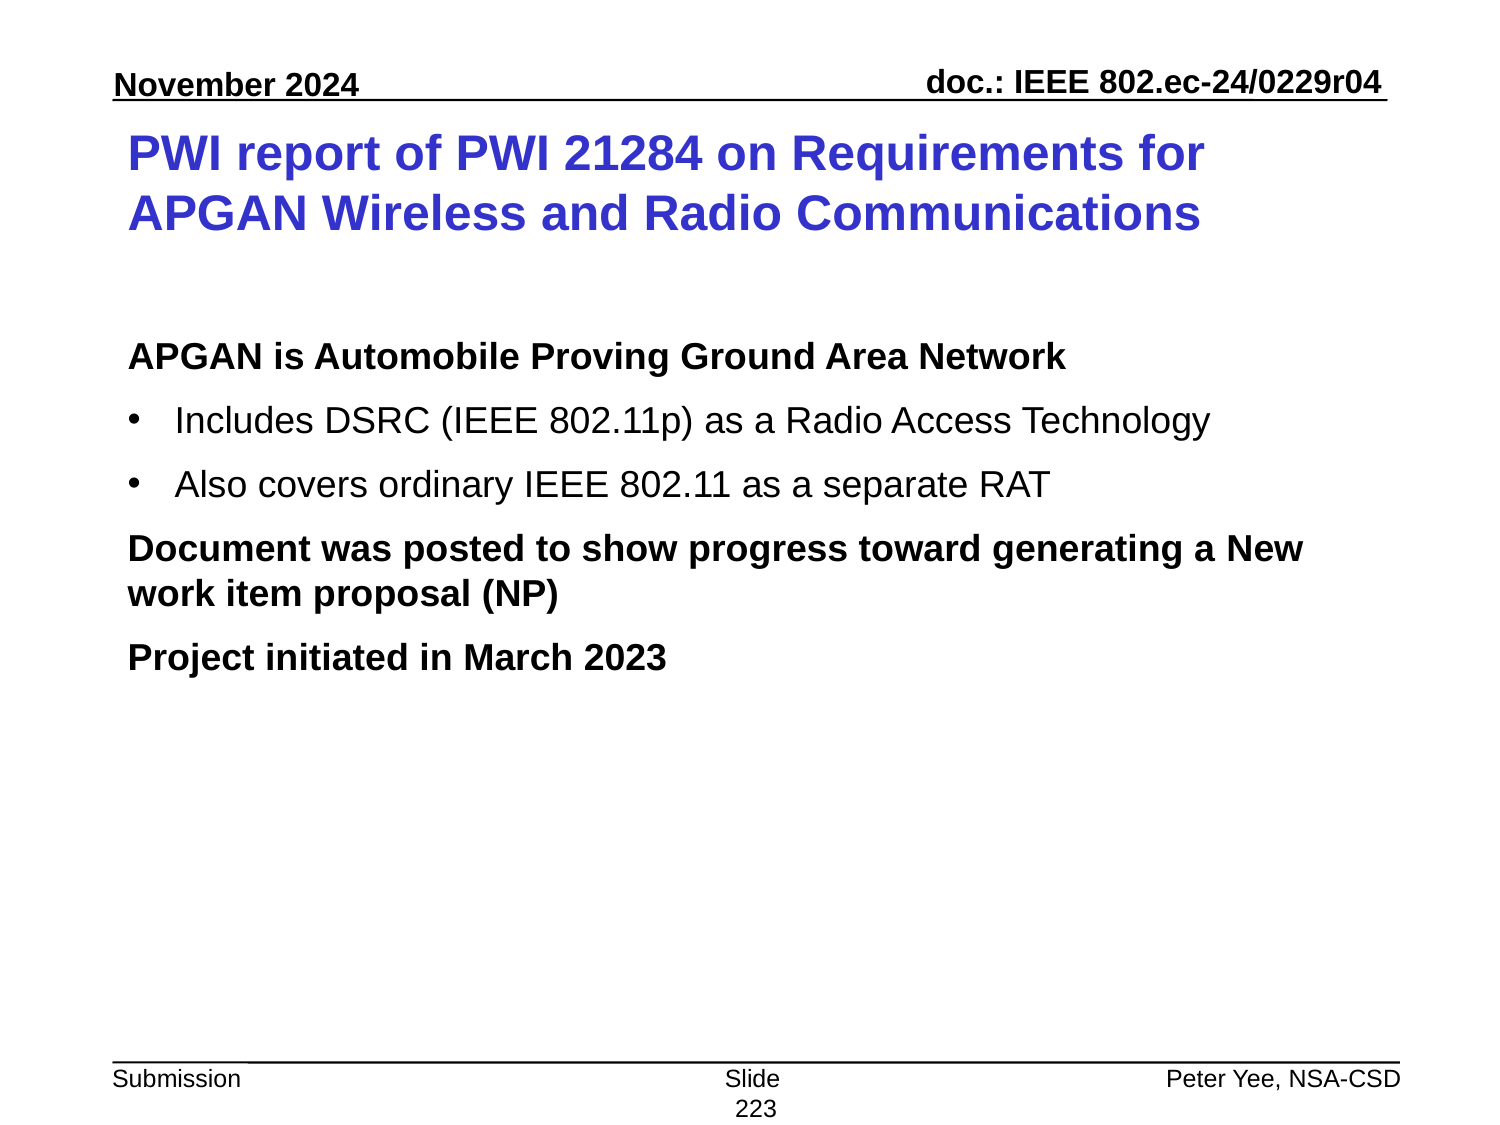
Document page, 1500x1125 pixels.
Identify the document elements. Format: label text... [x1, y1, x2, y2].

list APGAN is Automobile Proving Ground Area Network Includes DSRC (IEEE 802.11p) as a Radio Access Technology Also covers ordinary IEEE 802.11 as a separate RAT Document was posted to show progress toward generating a New work item proposal (NP) Project initiated in March 2023 [112, 324, 1388, 1000]
footer Peter Yee, NSA-CSD [1164, 1061, 1402, 1093]
slide_number Slide 223 [709, 1061, 803, 1093]
title PWI report of PWI 21284 on Requirements for APGAN Wireless and Radio Communications [112, 112, 1388, 288]
